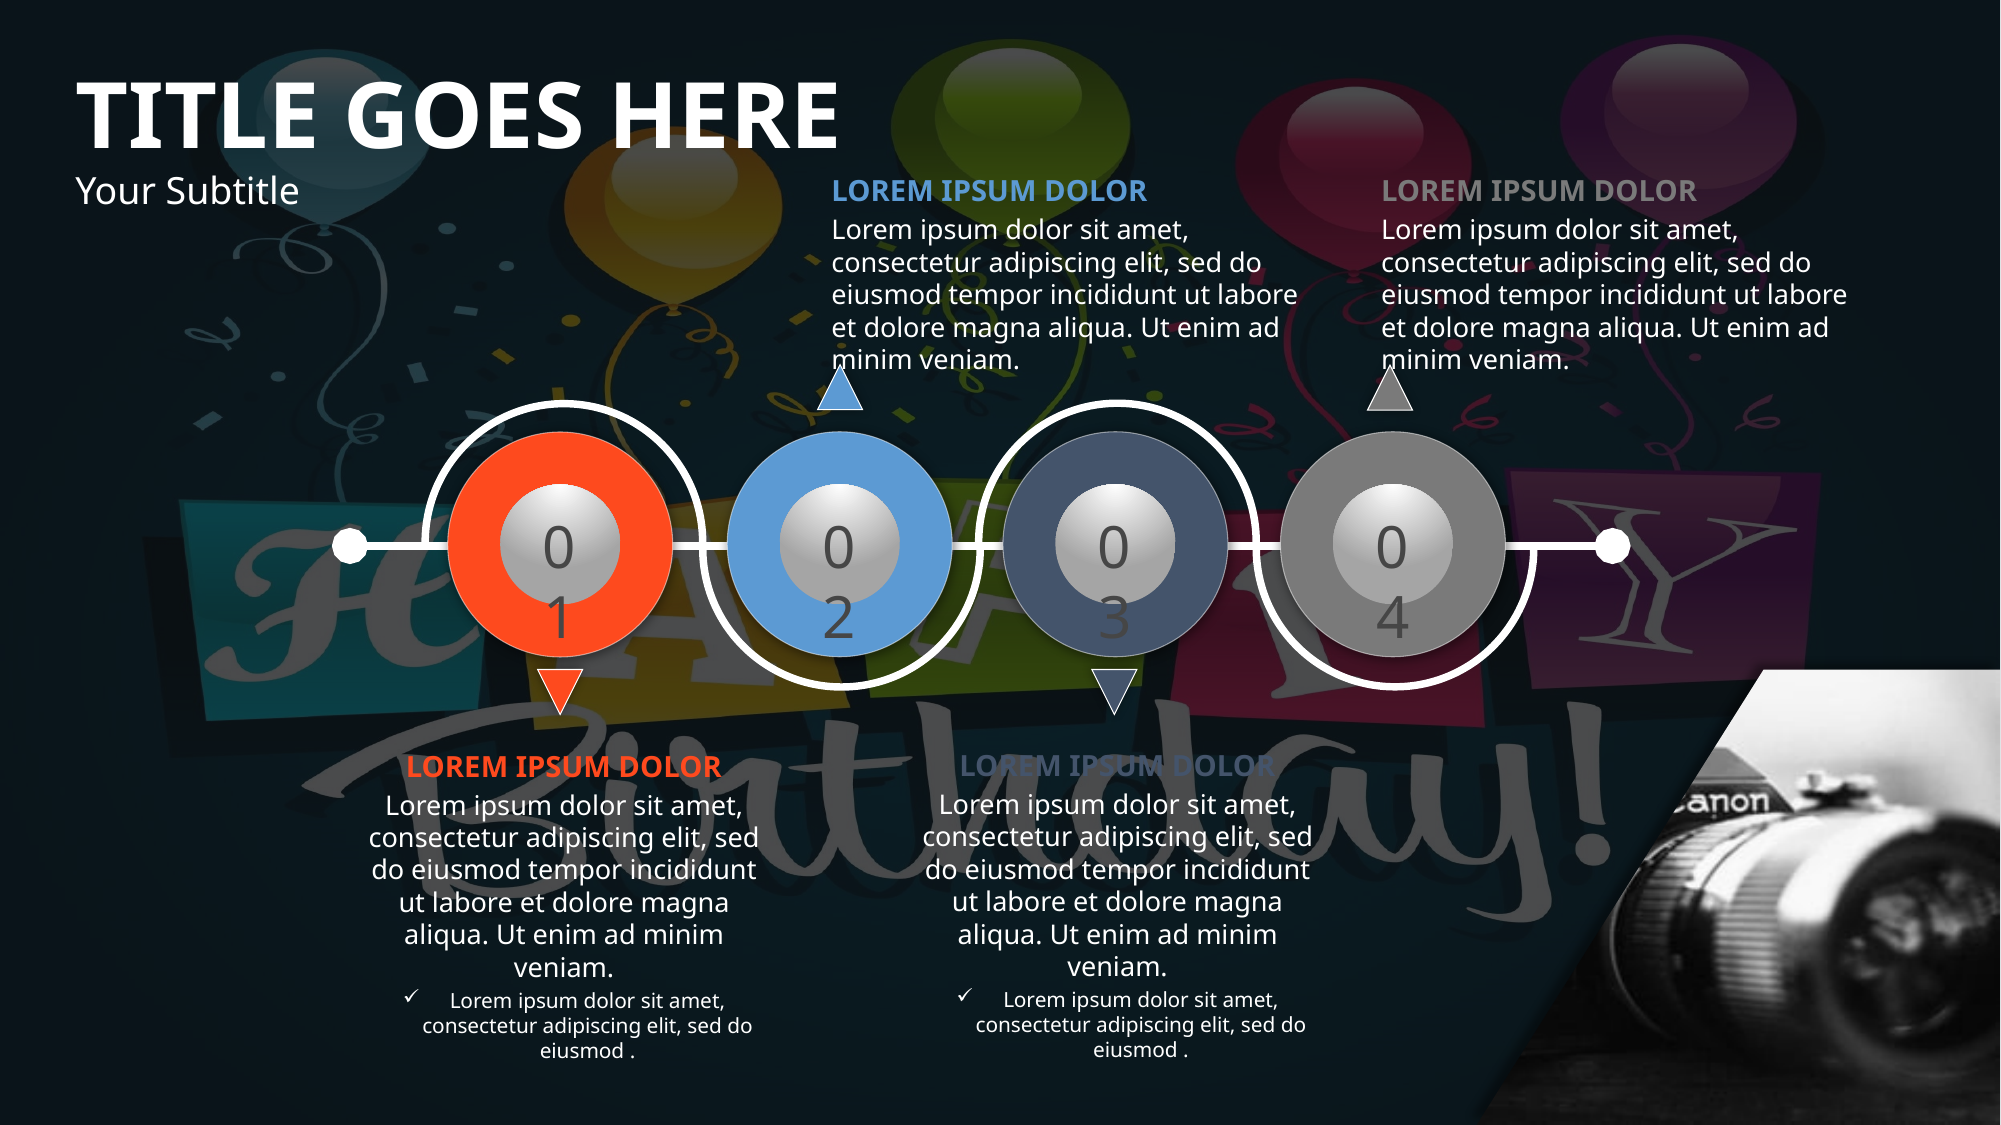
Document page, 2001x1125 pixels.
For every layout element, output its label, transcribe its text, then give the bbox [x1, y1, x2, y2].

text_box [1279, 547, 1507, 658]
text_box [1001, 547, 1229, 658]
text_box [1001, 430, 1229, 545]
text_box [1279, 430, 1507, 545]
text_box [420, 398, 708, 542]
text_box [500, 484, 621, 605]
text_box [726, 430, 954, 545]
text_box LOREM IPSUM DOLOR Lorem ipsum dolor sit amet, consectetur adipiscing elit, sed do eiusmod tempor incididunt ut labore et dolore magna aliqua. Ut enim ad minim veniam. Lorem ipsum dolor sit amet, consectetur adipiscing elit, sed do eiusmod . [900, 739, 1335, 1070]
text_box [1365, 383, 1415, 412]
text_box [726, 547, 954, 658]
text_box LOREM IPSUM DOLOR Lorem ipsum dolor sit amet, consectetur adipiscing elit, sed do eiusmod tempor incididunt ut labore et dolore magna aliqua. Ut enim ad minim veniam. Lorem ipsum dolor sit amet, consectetur adipiscing elit, sed do eiusmod . [346, 740, 782, 1070]
text_box [697, 550, 985, 692]
text_box [446, 430, 674, 545]
text_box [535, 668, 585, 717]
text_box [1475, 668, 2000, 1125]
text_box [446, 547, 674, 659]
text_box LOREM IPSUM DOLOR Lorem ipsum dolor sit amet, consectetur adipiscing elit, sed do eiusmod tempor incididunt ut labore et dolore magna aliqua. Ut enim ad minim veniam. [1366, 165, 1881, 383]
text_box TITLE GOES HERE Your Subtitle [60, 49, 1036, 220]
text_box [1251, 550, 1539, 692]
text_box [1055, 484, 1176, 605]
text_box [779, 484, 900, 605]
text_box [1090, 668, 1139, 717]
text_box LOREM IPSUM DOLOR Lorem ipsum dolor sit amet, consectetur adipiscing elit, sed do eiusmod tempor incididunt ut labore et dolore magna aliqua. Ut enim ad minim veniam. [816, 165, 1332, 383]
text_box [1332, 484, 1453, 605]
text_box [815, 383, 865, 411]
text_box [973, 398, 1261, 542]
